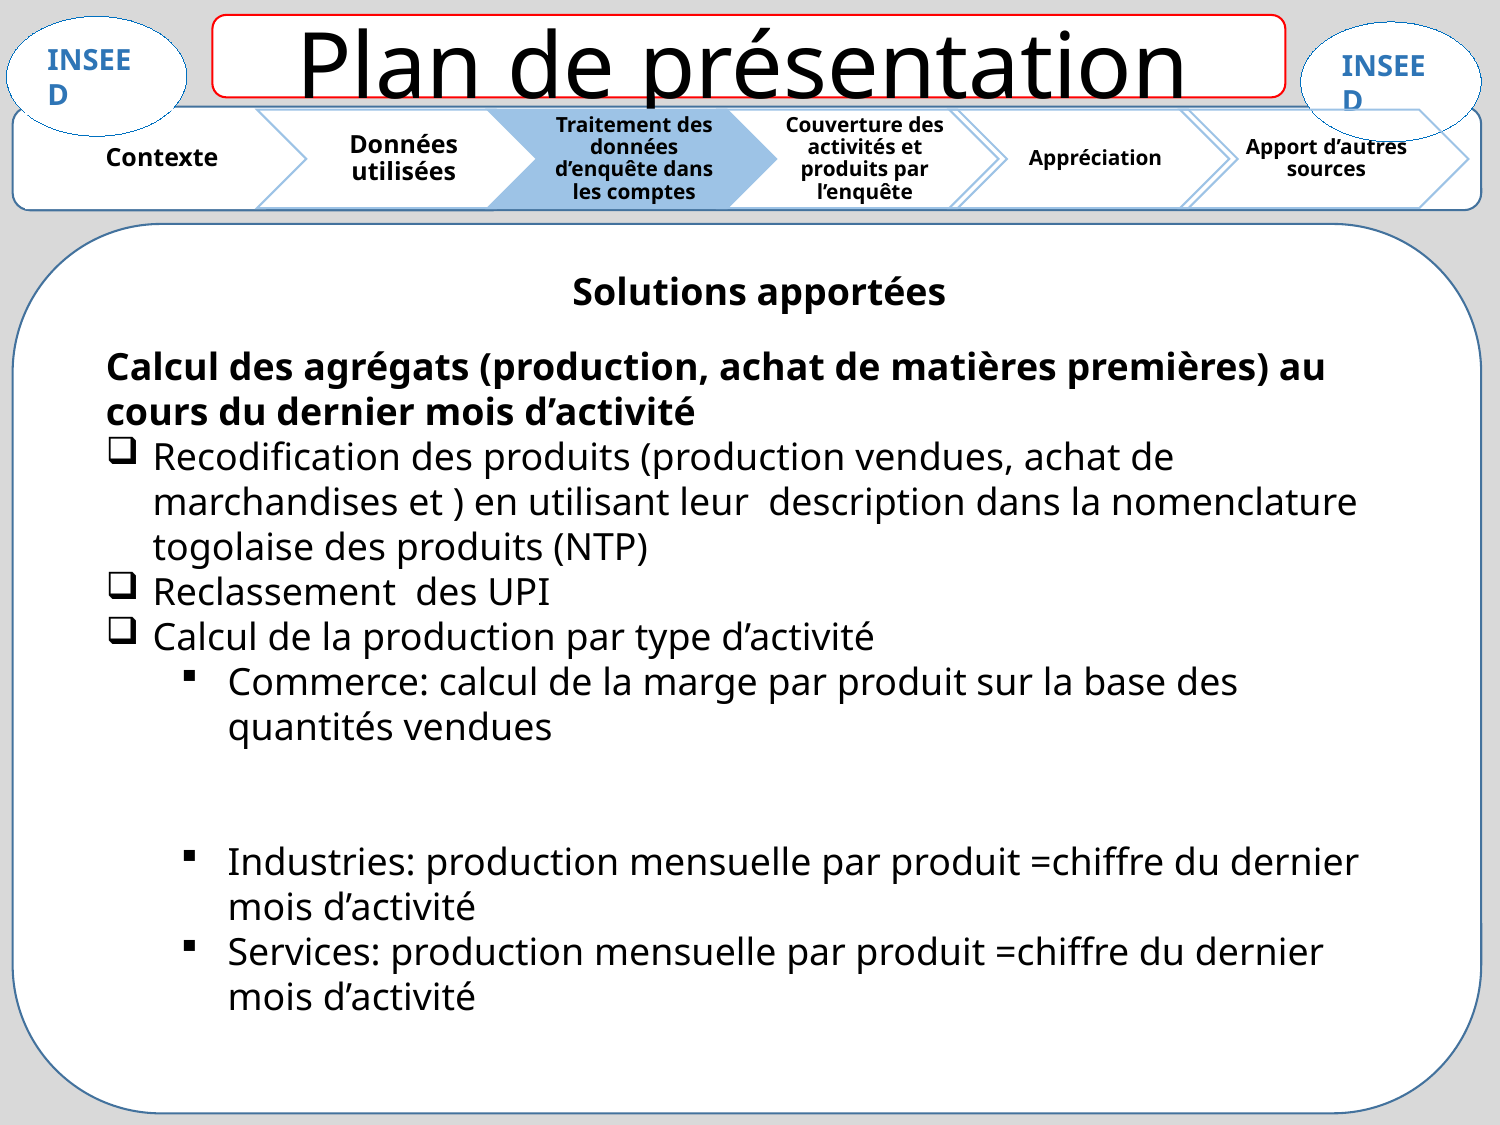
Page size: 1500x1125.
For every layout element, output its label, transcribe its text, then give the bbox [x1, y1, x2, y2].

text_box Plan de présentation [143, 0, 1344, 108]
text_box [26, 109, 1469, 209]
text_box Solutions apportées [176, 260, 1344, 321]
